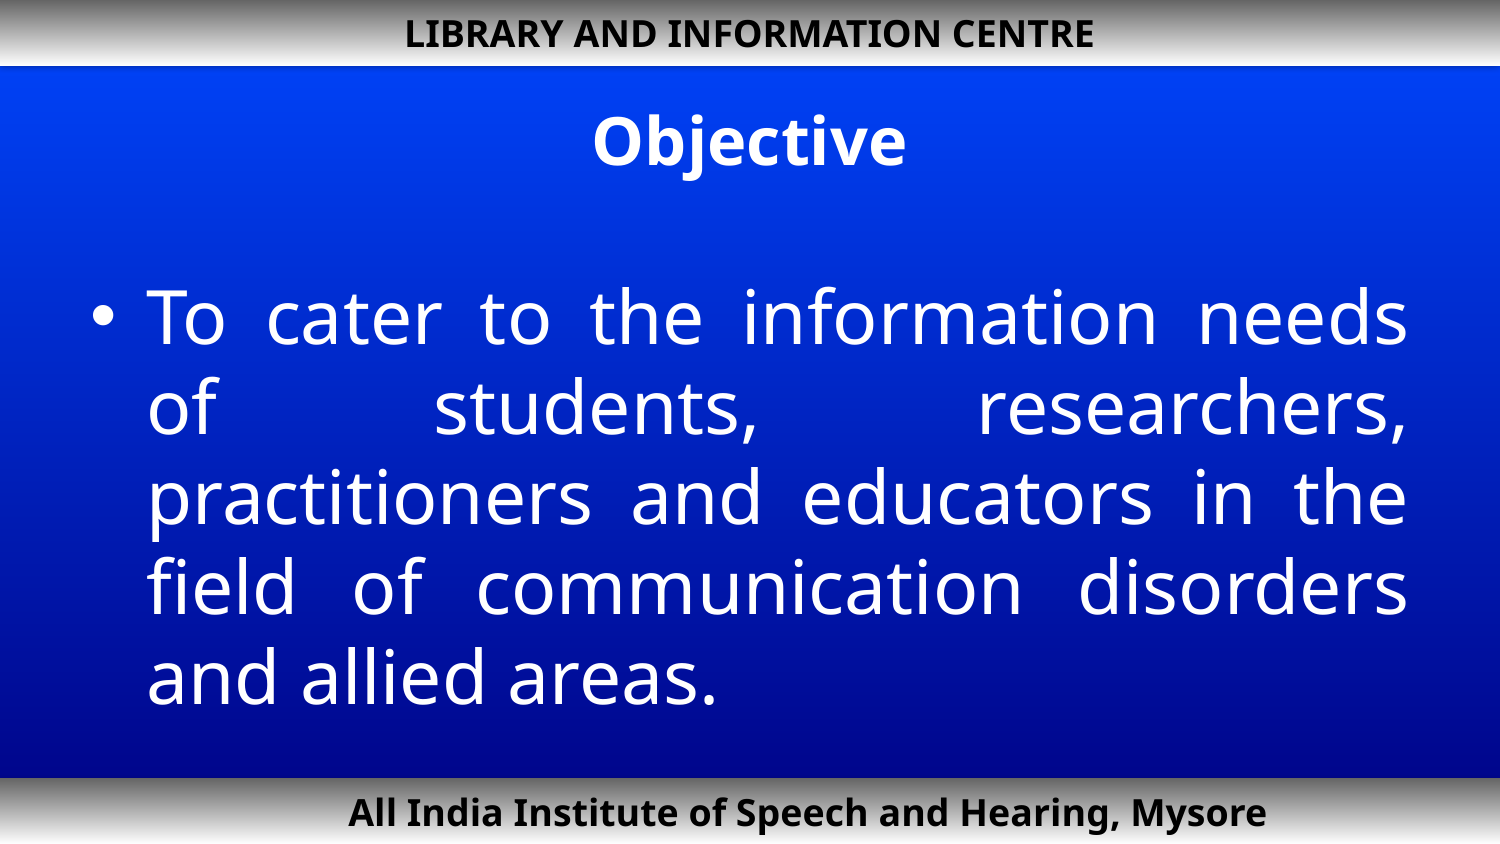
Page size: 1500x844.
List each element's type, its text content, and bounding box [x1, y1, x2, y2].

list To cater to the information needs of students, researchers, practitioners and educators in the field of communication disorders and allied areas. [75, 196, 1425, 754]
title Objective [75, 74, 1425, 196]
text_box LIBRARY AND INFORMATION CENTRE [0, 0, 1500, 66]
text_box All India Institute of Speech and Hearing, Mysore [0, 778, 1500, 844]
